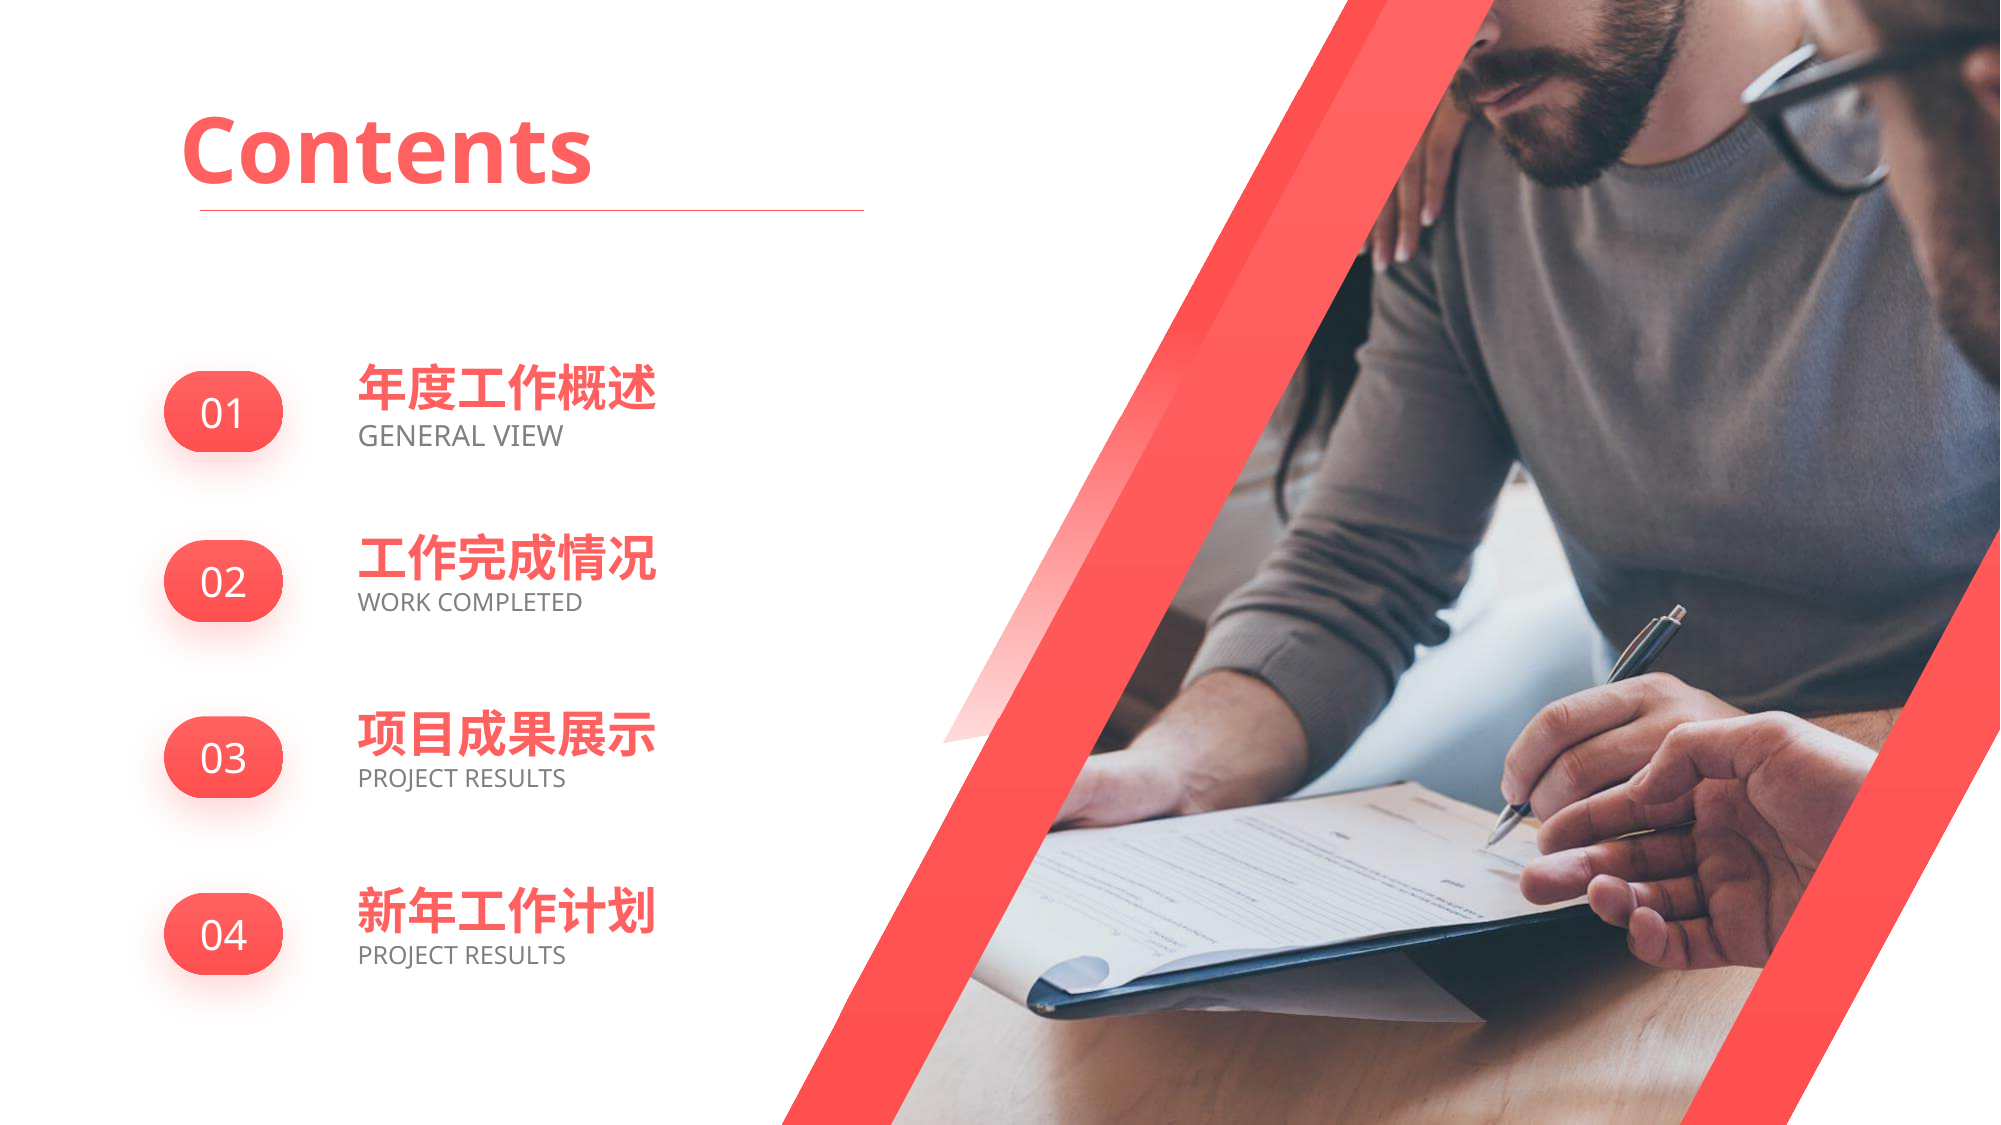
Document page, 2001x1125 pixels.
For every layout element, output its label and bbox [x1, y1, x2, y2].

text_box [164, 871, 704, 978]
text_box [164, 695, 704, 802]
text_box [164, 519, 704, 626]
text_box [780, 919, 890, 1125]
text_box [164, 349, 704, 461]
picture [890, 0, 2000, 1125]
text_box [164, 84, 864, 211]
